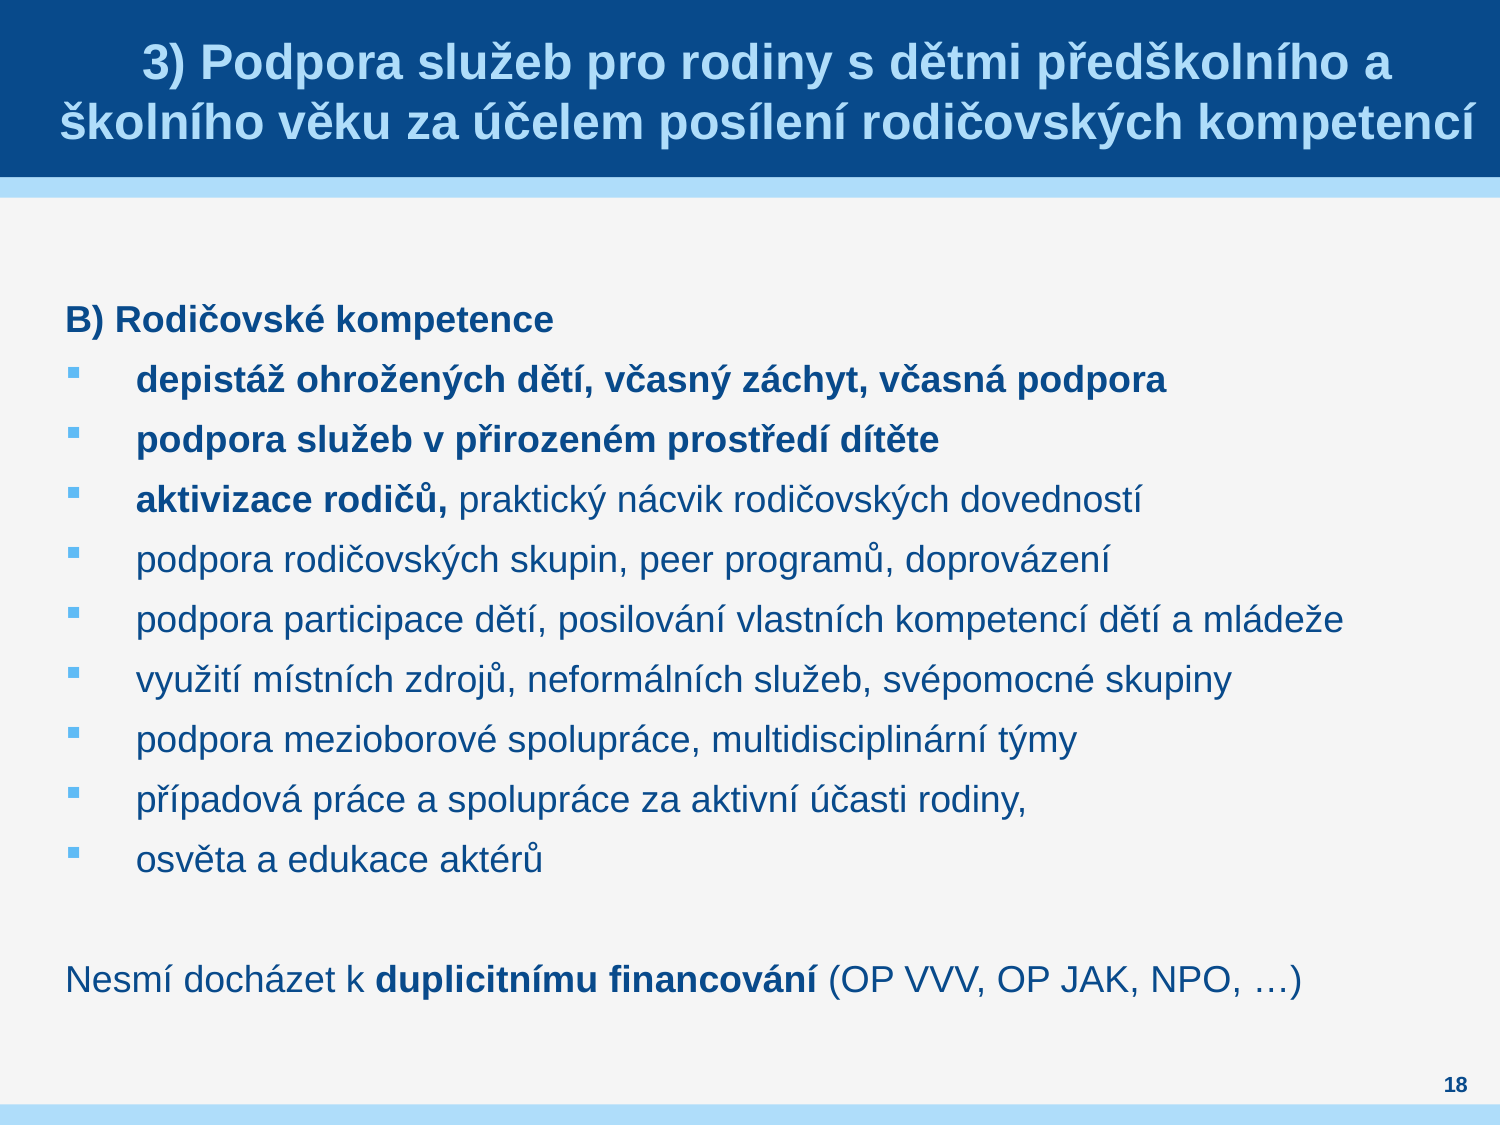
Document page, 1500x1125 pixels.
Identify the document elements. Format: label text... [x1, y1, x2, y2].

title 3) Podpora služeb pro rodiny s dětmi předškolního a školního věku za účelem posílení rodičovských kompetencí [35, 22, 1500, 157]
slide_number 18 [1417, 1068, 1495, 1099]
list B) Rodičovské kompetence depistáž ohrožených dětí, včasný záchyt, včasná podpora podpora služeb v přirozeném prostředí dítěte aktivizace rodičů, praktický nácvik rodičovských dovedností podpora rodičovských skupin, peer programů, doprovázení podpora participace dětí, posilování vlastních kompetencí dětí a mládeže využití místních zdrojů, neformálních služeb, svépomocné skupiny podpora mezioborové spolupráce, multidisciplinární týmy případová práce a spolupráce za aktivní účasti rodiny, osvěta a edukace aktérů Nesmí docházet k duplicitnímu financování (OP VVV, OP JAK, NPO, …) [64, 219, 1471, 1069]
